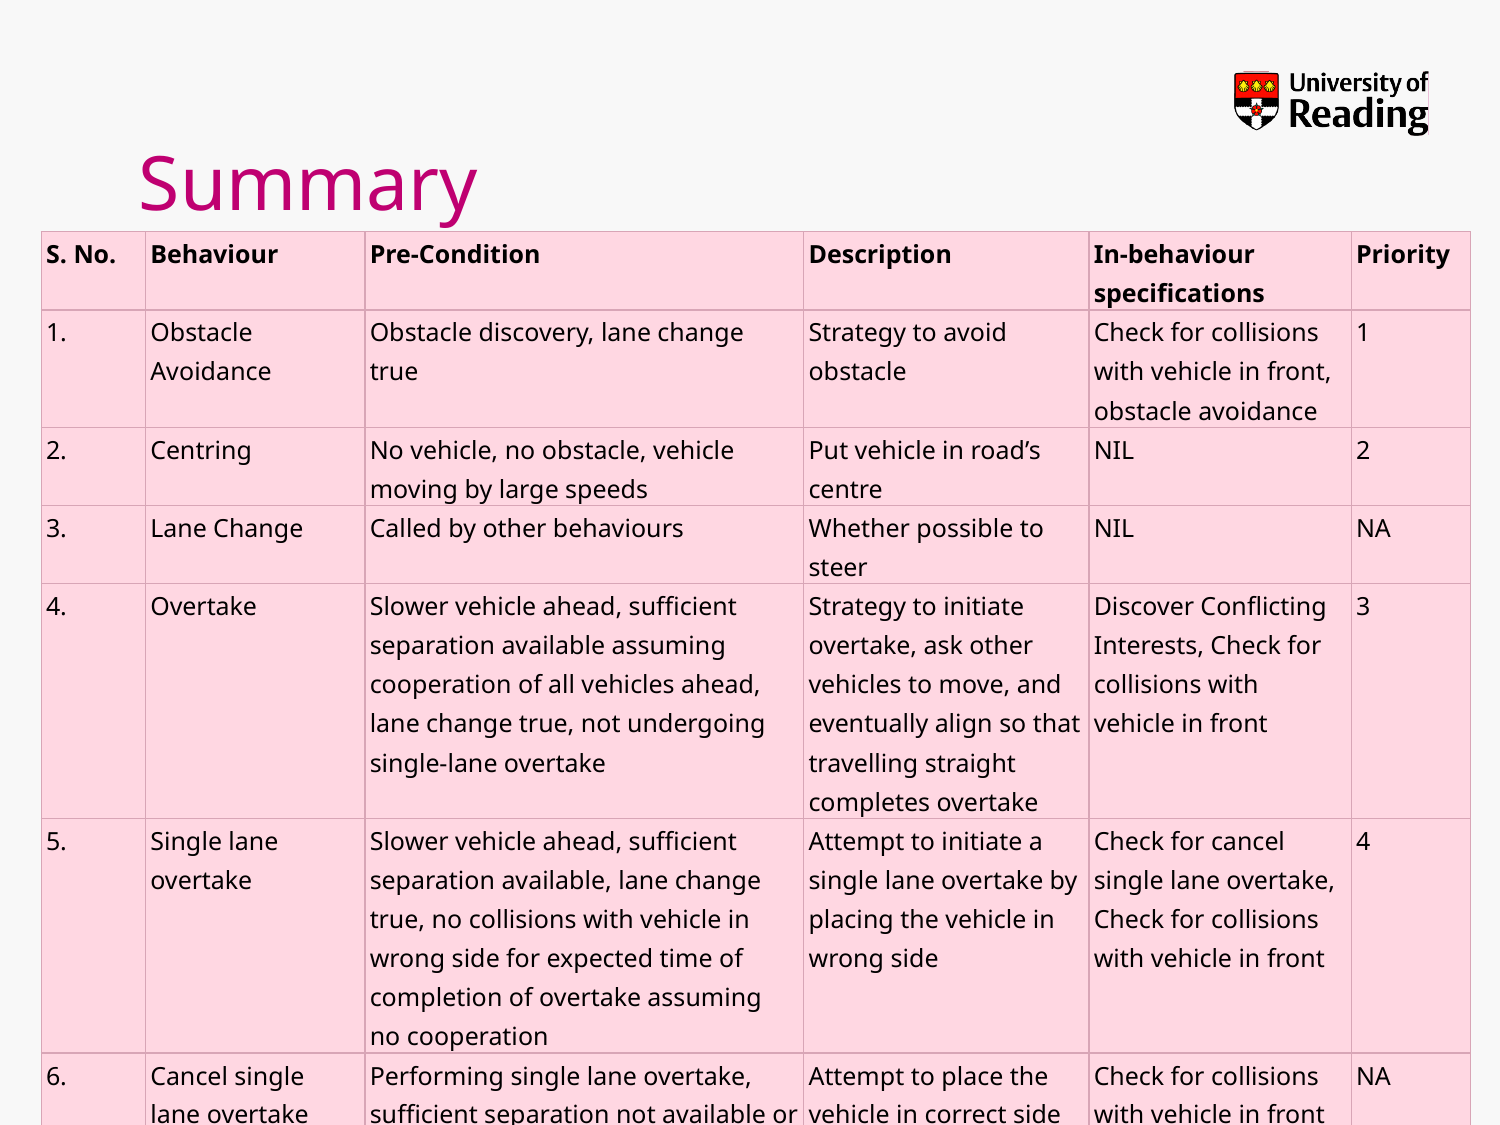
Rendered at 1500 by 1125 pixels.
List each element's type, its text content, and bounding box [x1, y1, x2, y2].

table_header Behaviour [146, 232, 364, 309]
table_cell Whether possible to steer [804, 506, 1088, 583]
table_cell 2. [42, 428, 145, 505]
table_cell Slower vehicle ahead, sufficient separation available assuming cooperation of all vehicles ahead, lane change true, not undergoing single-lane overtake [366, 584, 803, 818]
table_cell NA [1352, 506, 1470, 583]
table_cell 2 [1352, 428, 1470, 505]
table_cell 3. [42, 506, 145, 583]
table_header Description [804, 232, 1088, 309]
table_header S. No. [42, 232, 145, 309]
table_cell 1 [1352, 311, 1470, 427]
table_cell 3 [1352, 584, 1470, 818]
table_cell Performing single lane overtake, sufficient separation not available or not expected to be available in the future even with the largest deceleration to return to the original lane because of a vehicle ahead in the wrong side [366, 1054, 803, 1125]
table_cell Single lane overtake [146, 819, 364, 1052]
table_cell Obstacle discovery, lane change true [366, 311, 803, 427]
table_header In-behaviour specifications [1090, 232, 1351, 309]
table_cell 1. [42, 311, 145, 427]
table_cell NIL [1090, 428, 1351, 505]
table_cell Discover Conflicting Interests, Check for collisions with vehicle in front [1090, 584, 1351, 818]
table_cell Lane Change [146, 506, 364, 583]
table_cell Centring [146, 428, 364, 505]
picture [1234, 71, 1429, 136]
table_cell 6. [42, 1054, 145, 1125]
table_cell Called by other behaviours [366, 506, 803, 583]
table_cell Check for cancel single lane overtake, Check for collisions with vehicle in front [1090, 819, 1351, 1052]
table_cell Attempt to initiate a single lane overtake by placing the vehicle in wrong side [804, 819, 1088, 1052]
table_cell No vehicle, no obstacle, vehicle moving by large speeds [366, 428, 803, 505]
table_cell 4 [1352, 819, 1470, 1052]
table_cell Overtake [146, 584, 364, 818]
table_header Priority [1352, 232, 1470, 309]
table_cell Obstacle Avoidance [146, 311, 364, 427]
title Summary [123, 45, 1140, 231]
table_cell 5. [42, 819, 145, 1052]
table_cell Strategy to avoid obstacle [804, 311, 1088, 427]
table_cell Slower vehicle ahead, sufficient separation available, lane change true, no collisions with vehicle in wrong side for expected time of completion of overtake assuming no cooperation [366, 819, 803, 1052]
table_cell Cancel single lane overtake [146, 1054, 364, 1125]
table_header Pre-Condition [366, 232, 803, 309]
table_cell NA [1352, 1054, 1470, 1125]
table_cell Check for collisions with vehicle in front, obstacle avoidance [1090, 311, 1351, 427]
table_cell Strategy to initiate overtake, ask other vehicles to move, and eventually align so that travelling straight completes overtake [804, 584, 1088, 818]
table_cell Attempt to place the vehicle in correct side and not allow any subsequent motion in wrong side [804, 1054, 1088, 1125]
table_cell 4. [42, 584, 145, 818]
table_cell NIL [1090, 506, 1351, 583]
table_cell Check for collisions with vehicle in front and if clear move ahead [1090, 1054, 1351, 1125]
table_cell Put vehicle in road’s centre [804, 428, 1088, 505]
